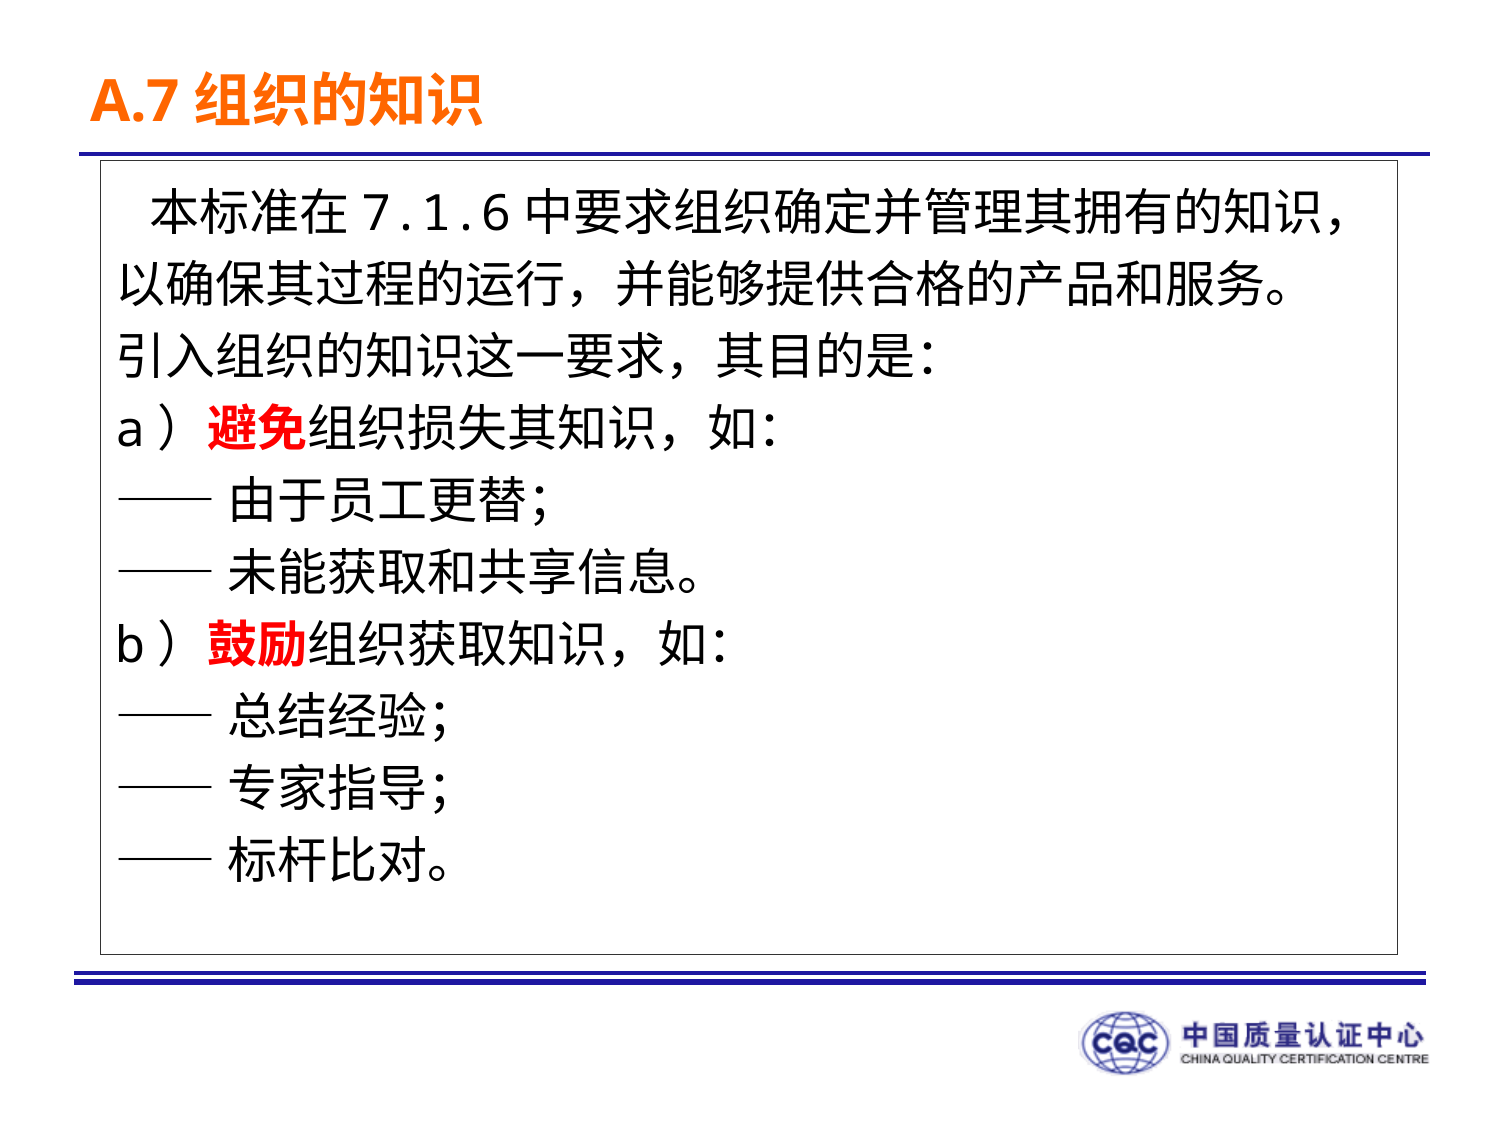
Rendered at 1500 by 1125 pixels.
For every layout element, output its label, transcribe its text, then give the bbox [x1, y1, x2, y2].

list 本标准在7.1.6中要求组织确定并管理其拥有的知识，以确保其过程的运行，并能够提供合格的产品和服务。 引入组织的知识这一要求，其目的是： a）避免组织损失其知识，如： ——由于员工更替； ——未能获取和共享信息。 b）鼓励组织获取知识，如： ——总结经验； ——专家指导； ——标杆比对。 [100, 160, 1398, 955]
picture [1078, 1009, 1433, 1078]
title A.7组织的知识 [74, 44, 1426, 141]
